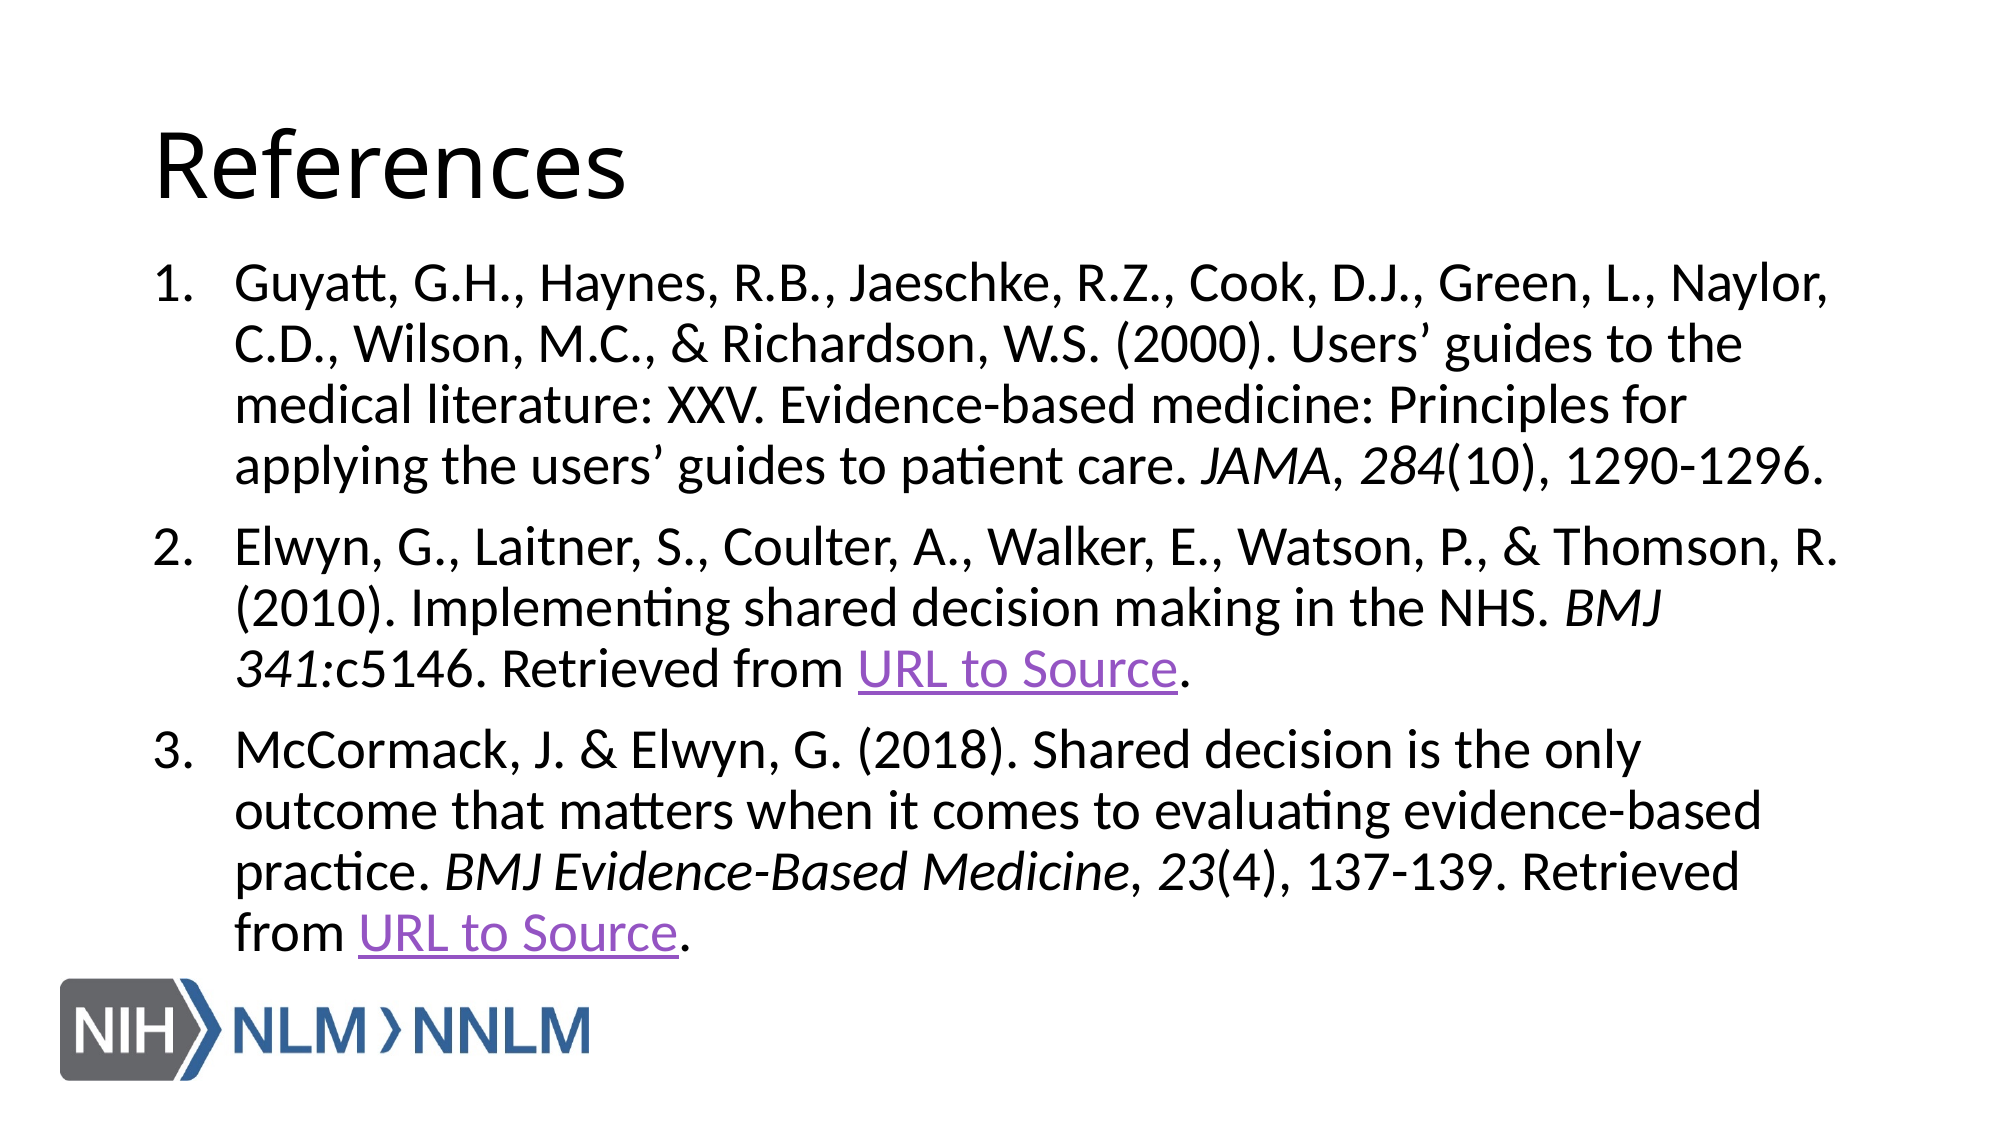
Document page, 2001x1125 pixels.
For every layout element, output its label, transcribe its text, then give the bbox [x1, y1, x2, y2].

list Guyatt, G.H., Haynes, R.B., Jaeschke, R.Z., Cook, D.J., Green, L., Naylor, C.D., Wilson, M.C., & Richardson, W.S. (2000). Users’ guides to the medical literature: XXV. Evidence-based medicine: Principles for applying the users’ guides to patient care. JAMA, 284(10), 1290-1296. Elwyn, G., Laitner, S., Coulter, A., Walker, E., Watson, P., & Thomson, R. (2010). Implementing shared decision making in the NHS. BMJ 341:c5146. Retrieved from URL to Source. McCormack, J. & Elwyn, G. (2018). Shared decision is the only outcome that matters when it comes to evaluating evidence-based practice. BMJ Evidence-Based Medicine, 23(4), 137-139. Retrieved from URL to Source. [137, 245, 1863, 1014]
title References [137, 59, 1863, 245]
picture [60, 978, 589, 1081]
